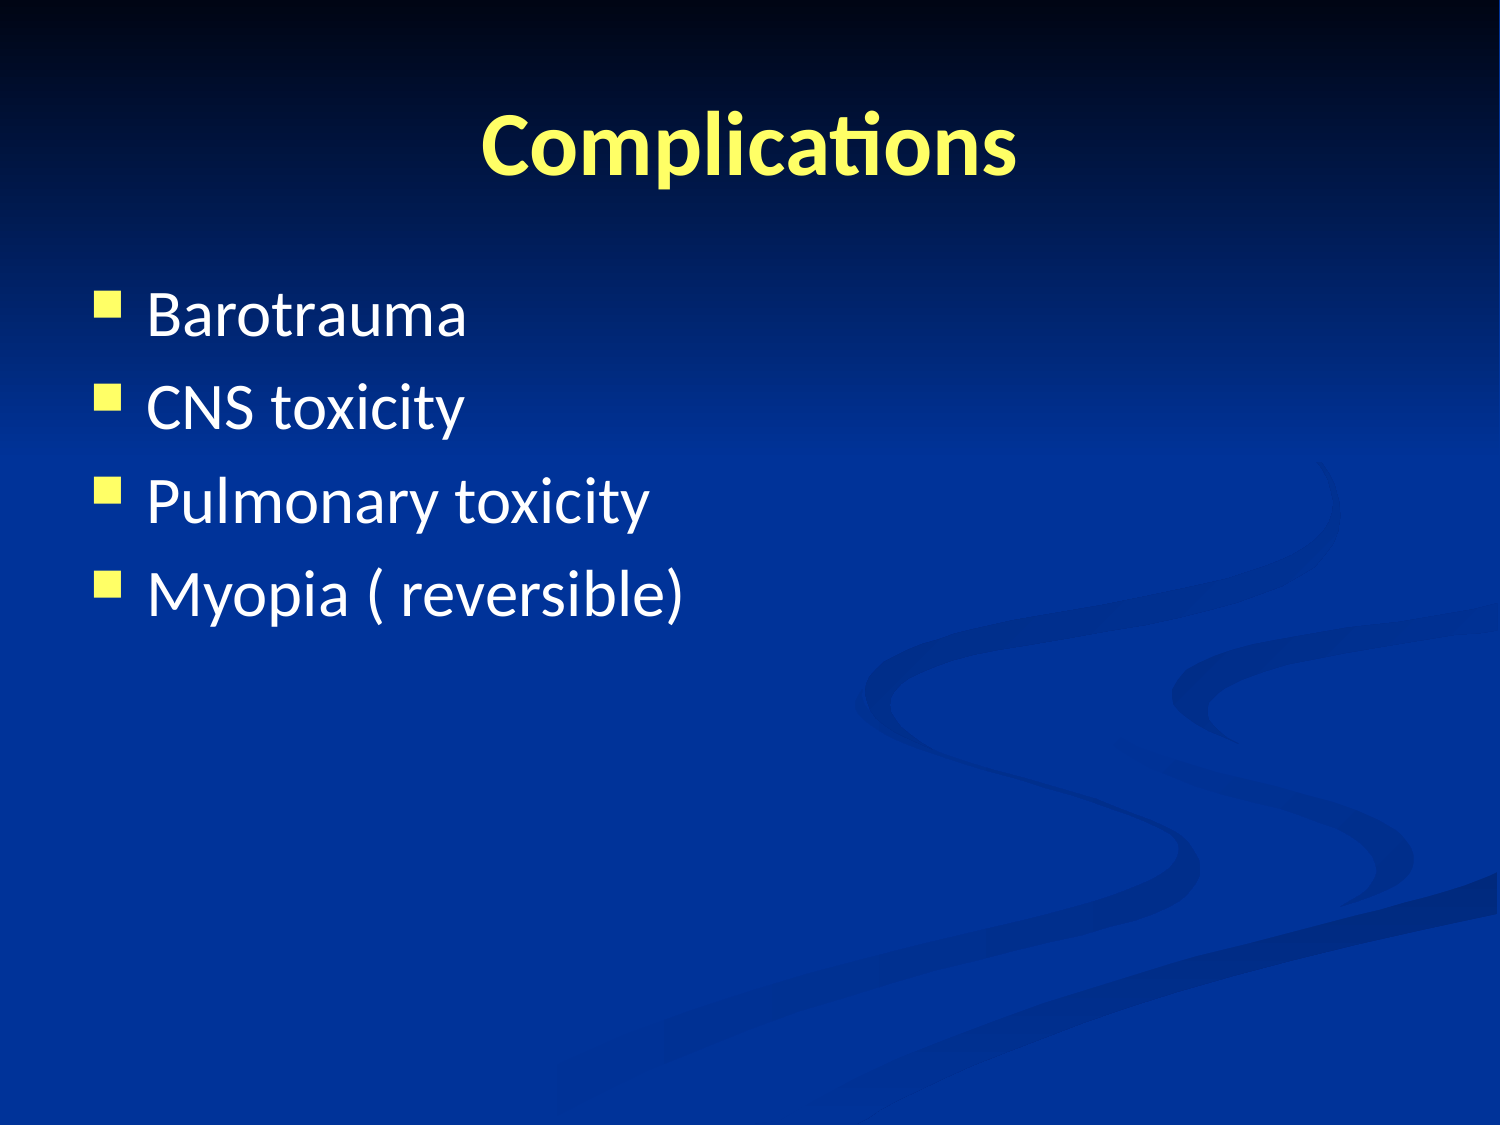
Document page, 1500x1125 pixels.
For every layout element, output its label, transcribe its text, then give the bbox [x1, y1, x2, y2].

list Barotrauma CNS toxicity Pulmonary toxicity Myopia ( reversible) [74, 262, 1426, 1006]
title Complications [74, 44, 1426, 233]
